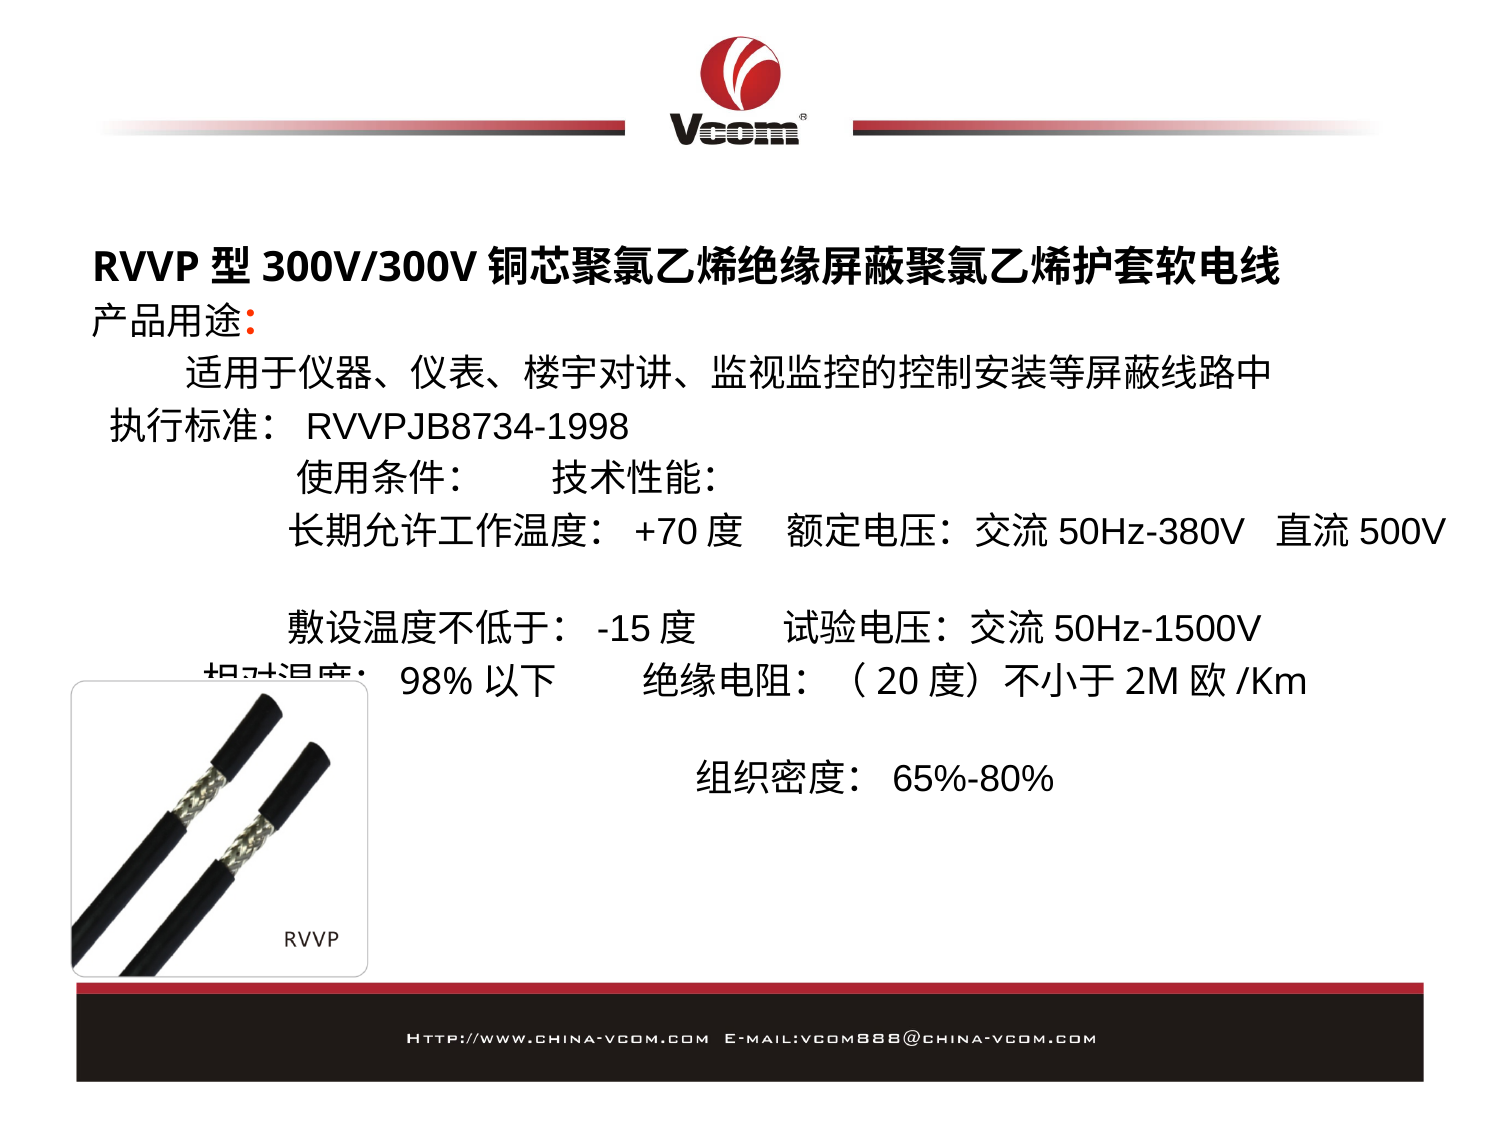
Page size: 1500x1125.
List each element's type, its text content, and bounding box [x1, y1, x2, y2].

picture [64, 678, 1424, 1082]
picture [65, 36, 1412, 161]
list RVVP型300V/300V铜芯聚氯乙烯绝缘屏蔽聚氯乙烯护套软电线 产品用途： 适用于仪器、仪表、楼宇对讲、监视监控的控制安装等屏蔽线路中 执行标准：RVVPJB8734-1998 使用条件： 技术性能： 长期允许工作温度：+70度 额定电压：交流50Hz-380V 直流500V 敷设温度不低于：-15度 试验电压：交流50Hz-1500V 相对湿度：98%以下 绝缘电阻：（20度）不小于2M欧/Km 组织密度：65%-80% [76, 231, 1466, 950]
